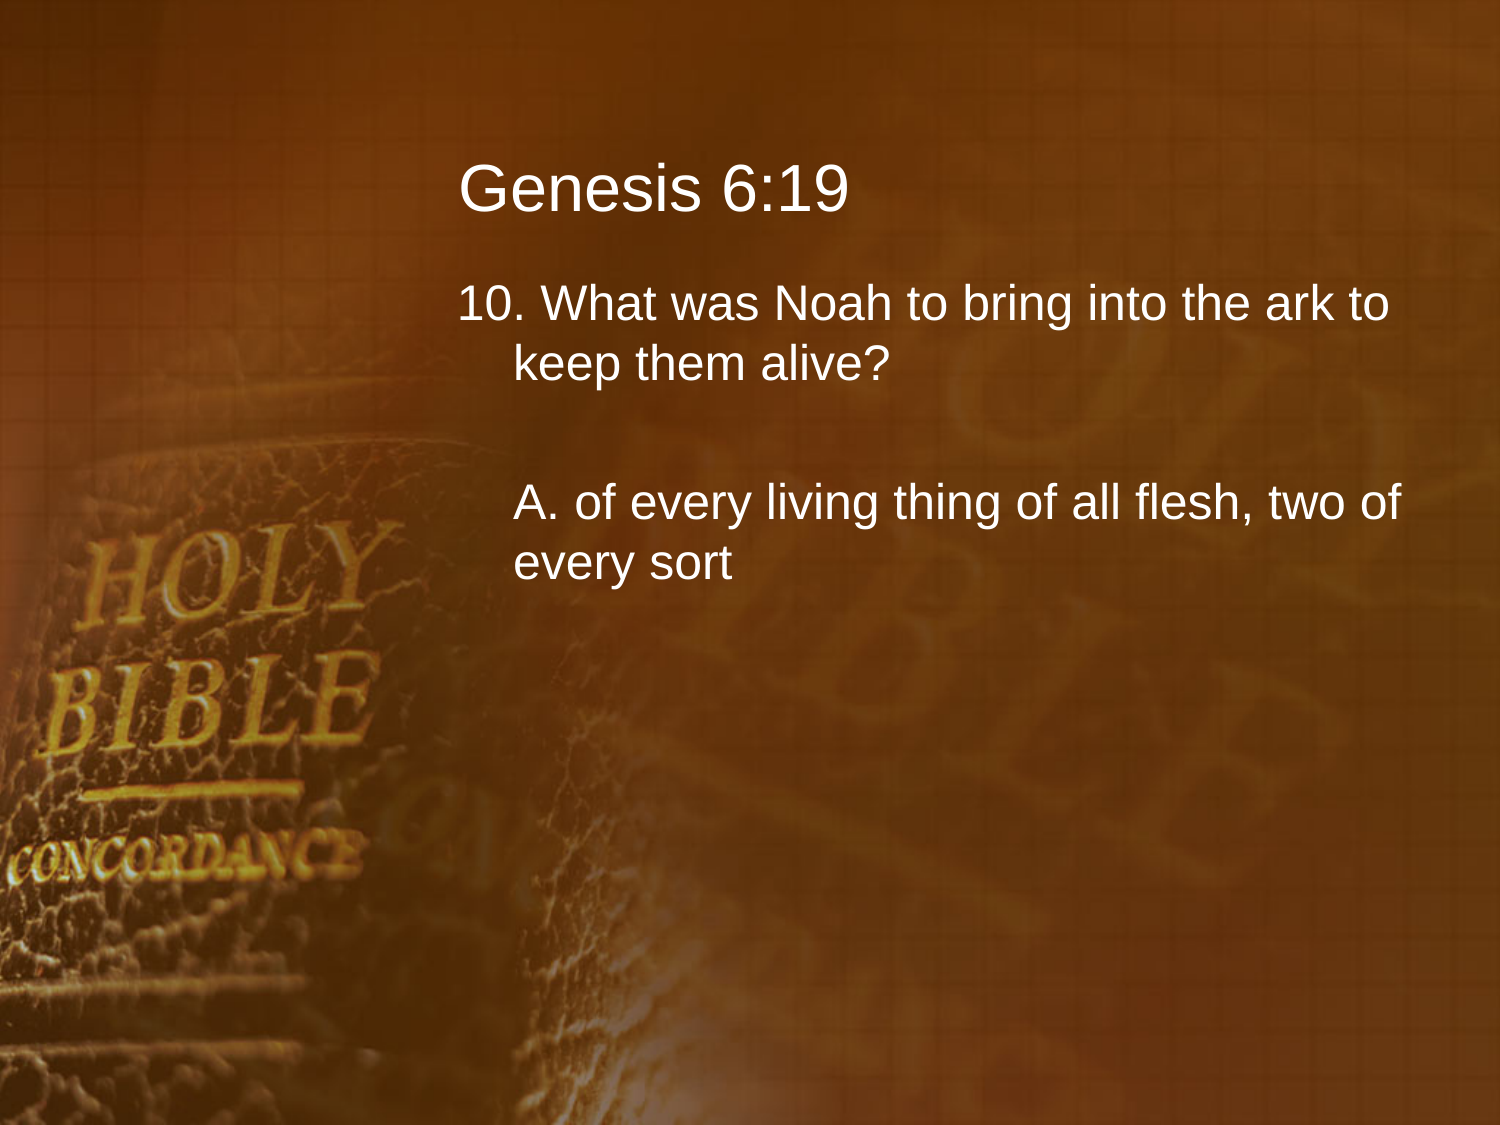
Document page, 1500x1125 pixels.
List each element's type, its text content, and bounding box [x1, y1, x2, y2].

picture [0, 0, 1500, 1125]
list 10. What was Noah to bring into the ark to keep them alive? A. of every living thing of all flesh, two of every sort [441, 262, 1480, 1006]
title Genesis 6:19 [443, 44, 1480, 233]
